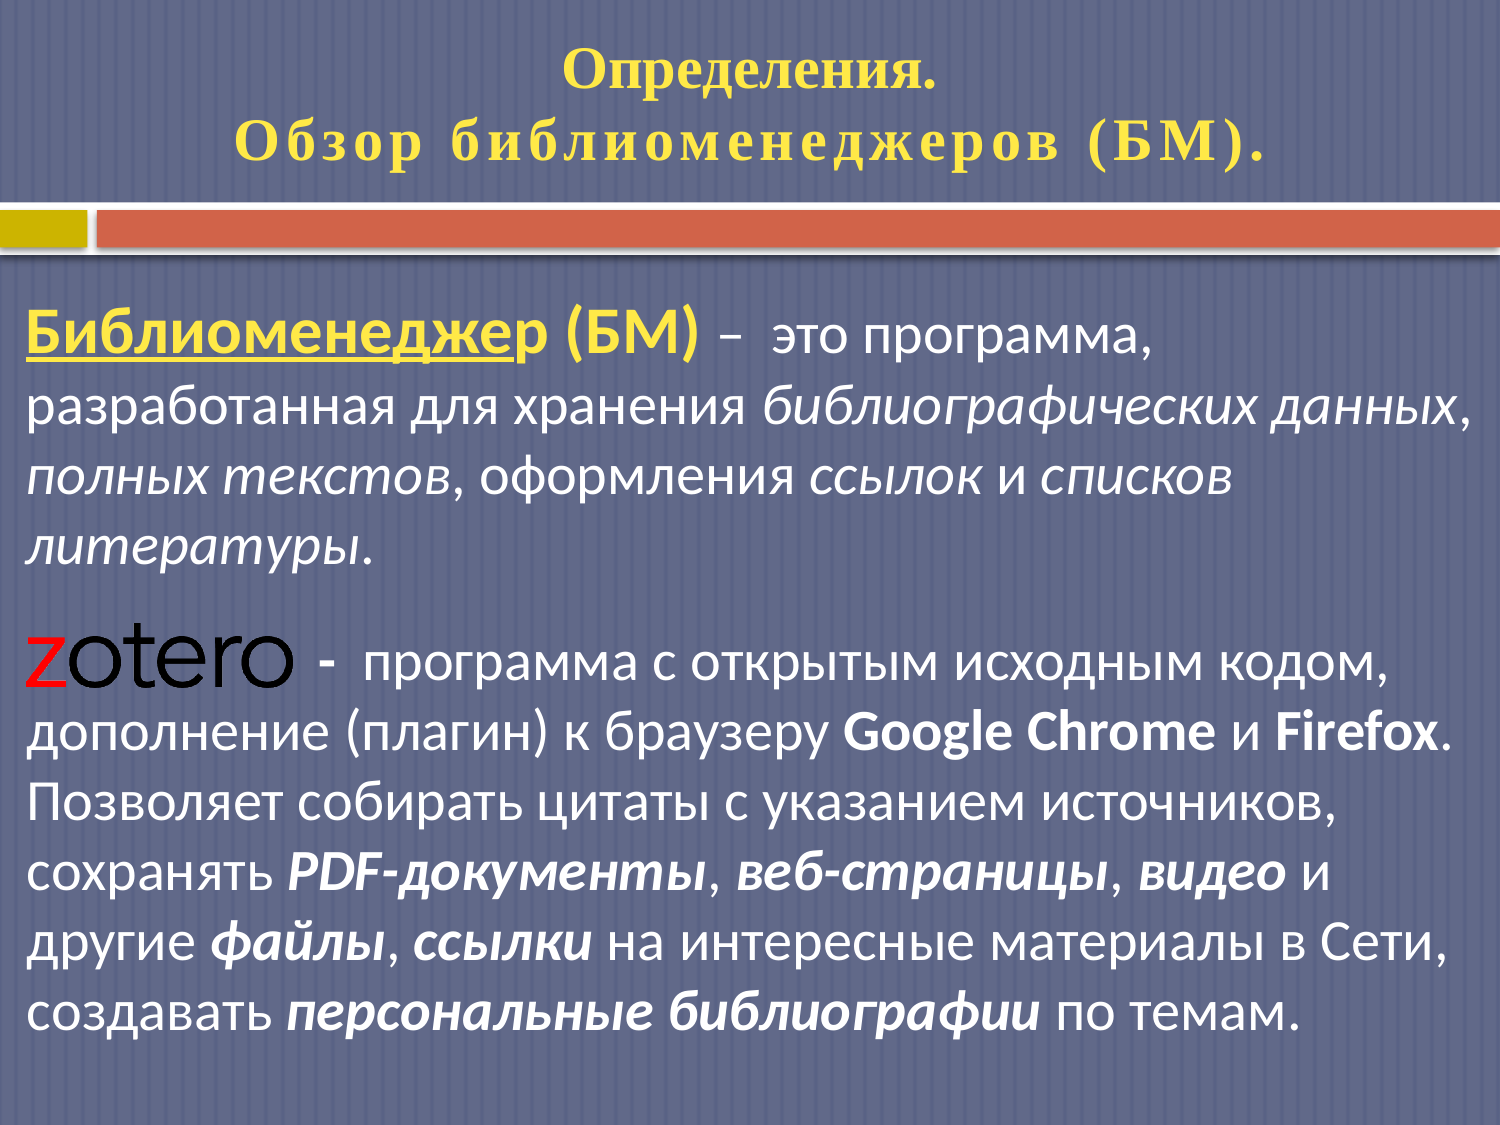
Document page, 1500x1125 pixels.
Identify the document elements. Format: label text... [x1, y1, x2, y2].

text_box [0, 254, 1500, 1125]
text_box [11, 623, 1495, 961]
title Определения. Обзор библиоменеджеров (БМ). [0, 19, 1500, 182]
